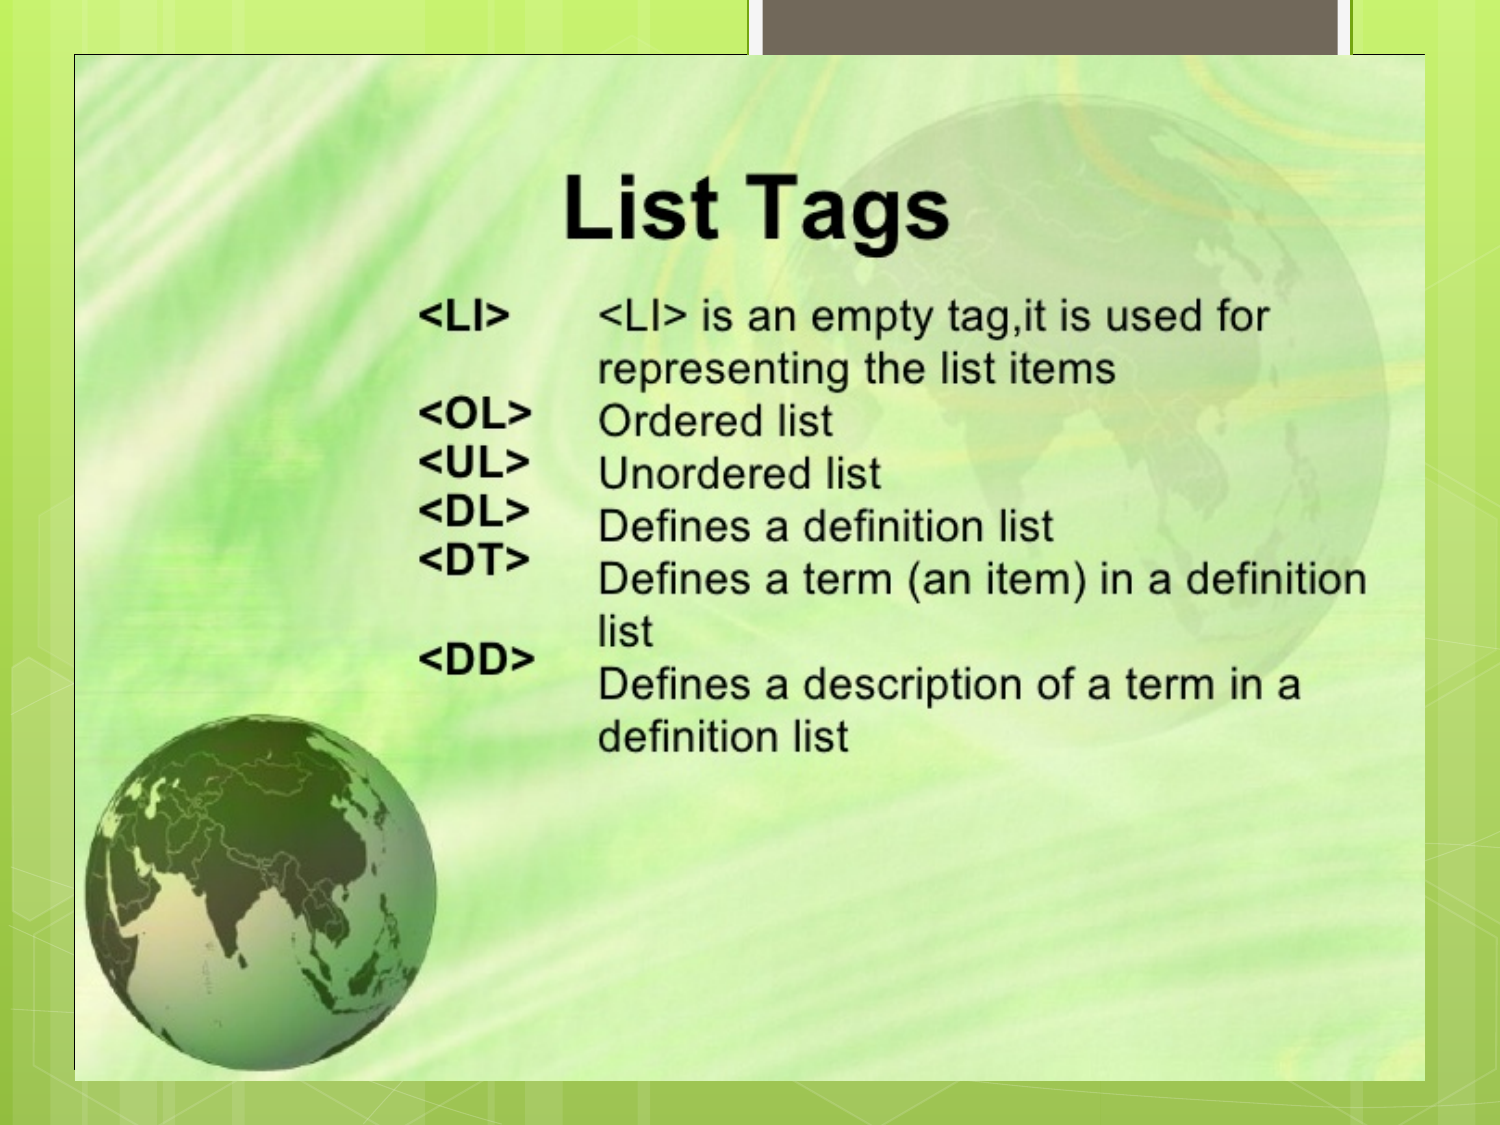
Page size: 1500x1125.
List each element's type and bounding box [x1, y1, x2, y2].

picture [74, 55, 1426, 1082]
